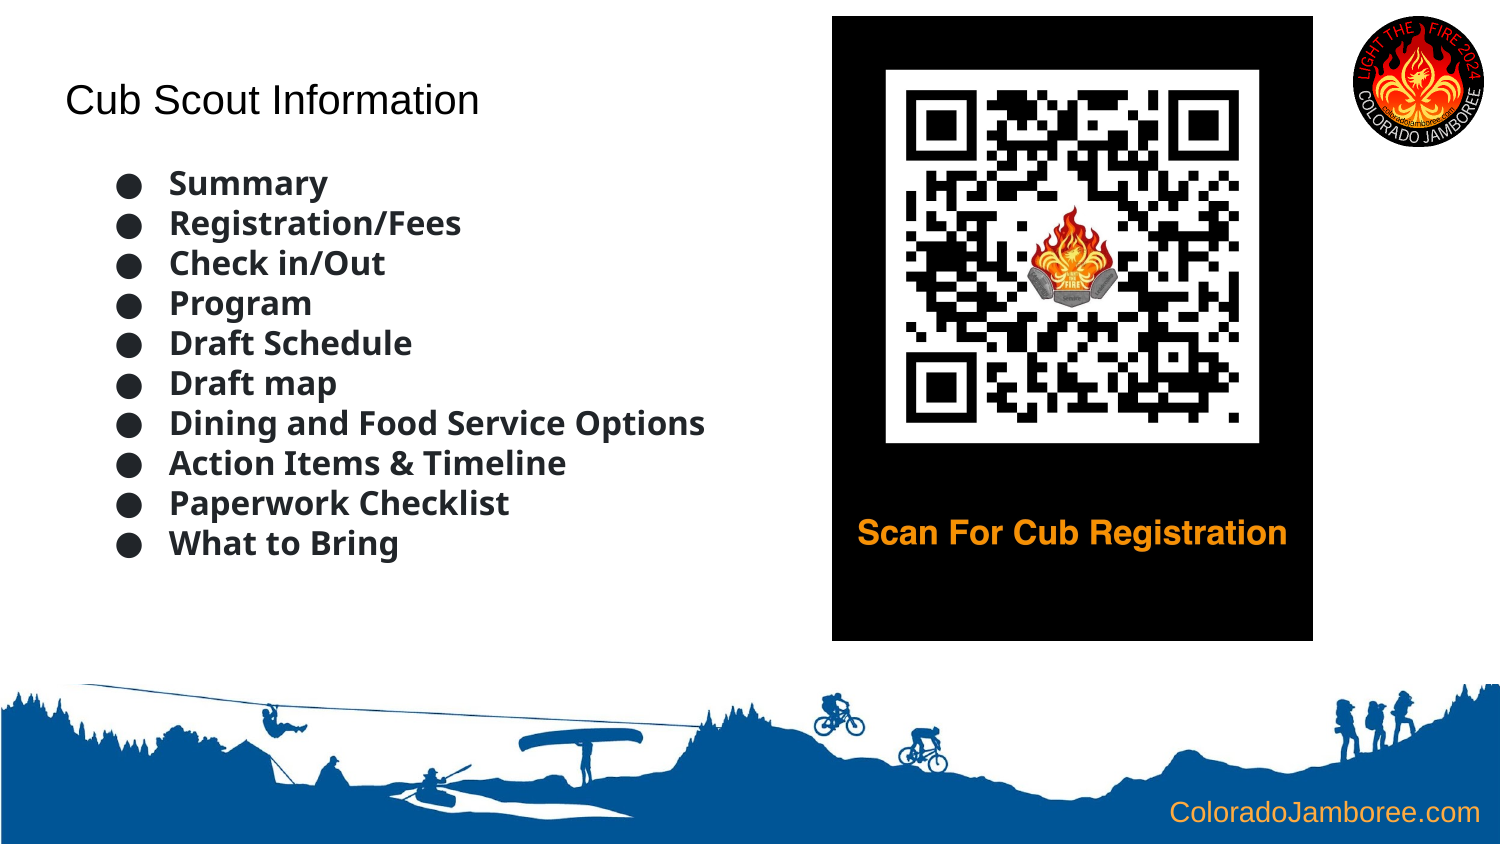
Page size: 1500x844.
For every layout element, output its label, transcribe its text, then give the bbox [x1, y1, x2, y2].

text_box Cub Scout Information [49, 49, 742, 138]
picture [1353, 16, 1484, 147]
picture [0, 683, 1500, 844]
text_box Summary Registration/Fees Check in/Out Program Draft Schedule Draft map Dining and Food Service Options Action Items & Timeline Paperwork Checklist What to Bring [78, 147, 1434, 673]
picture [832, 16, 1313, 641]
